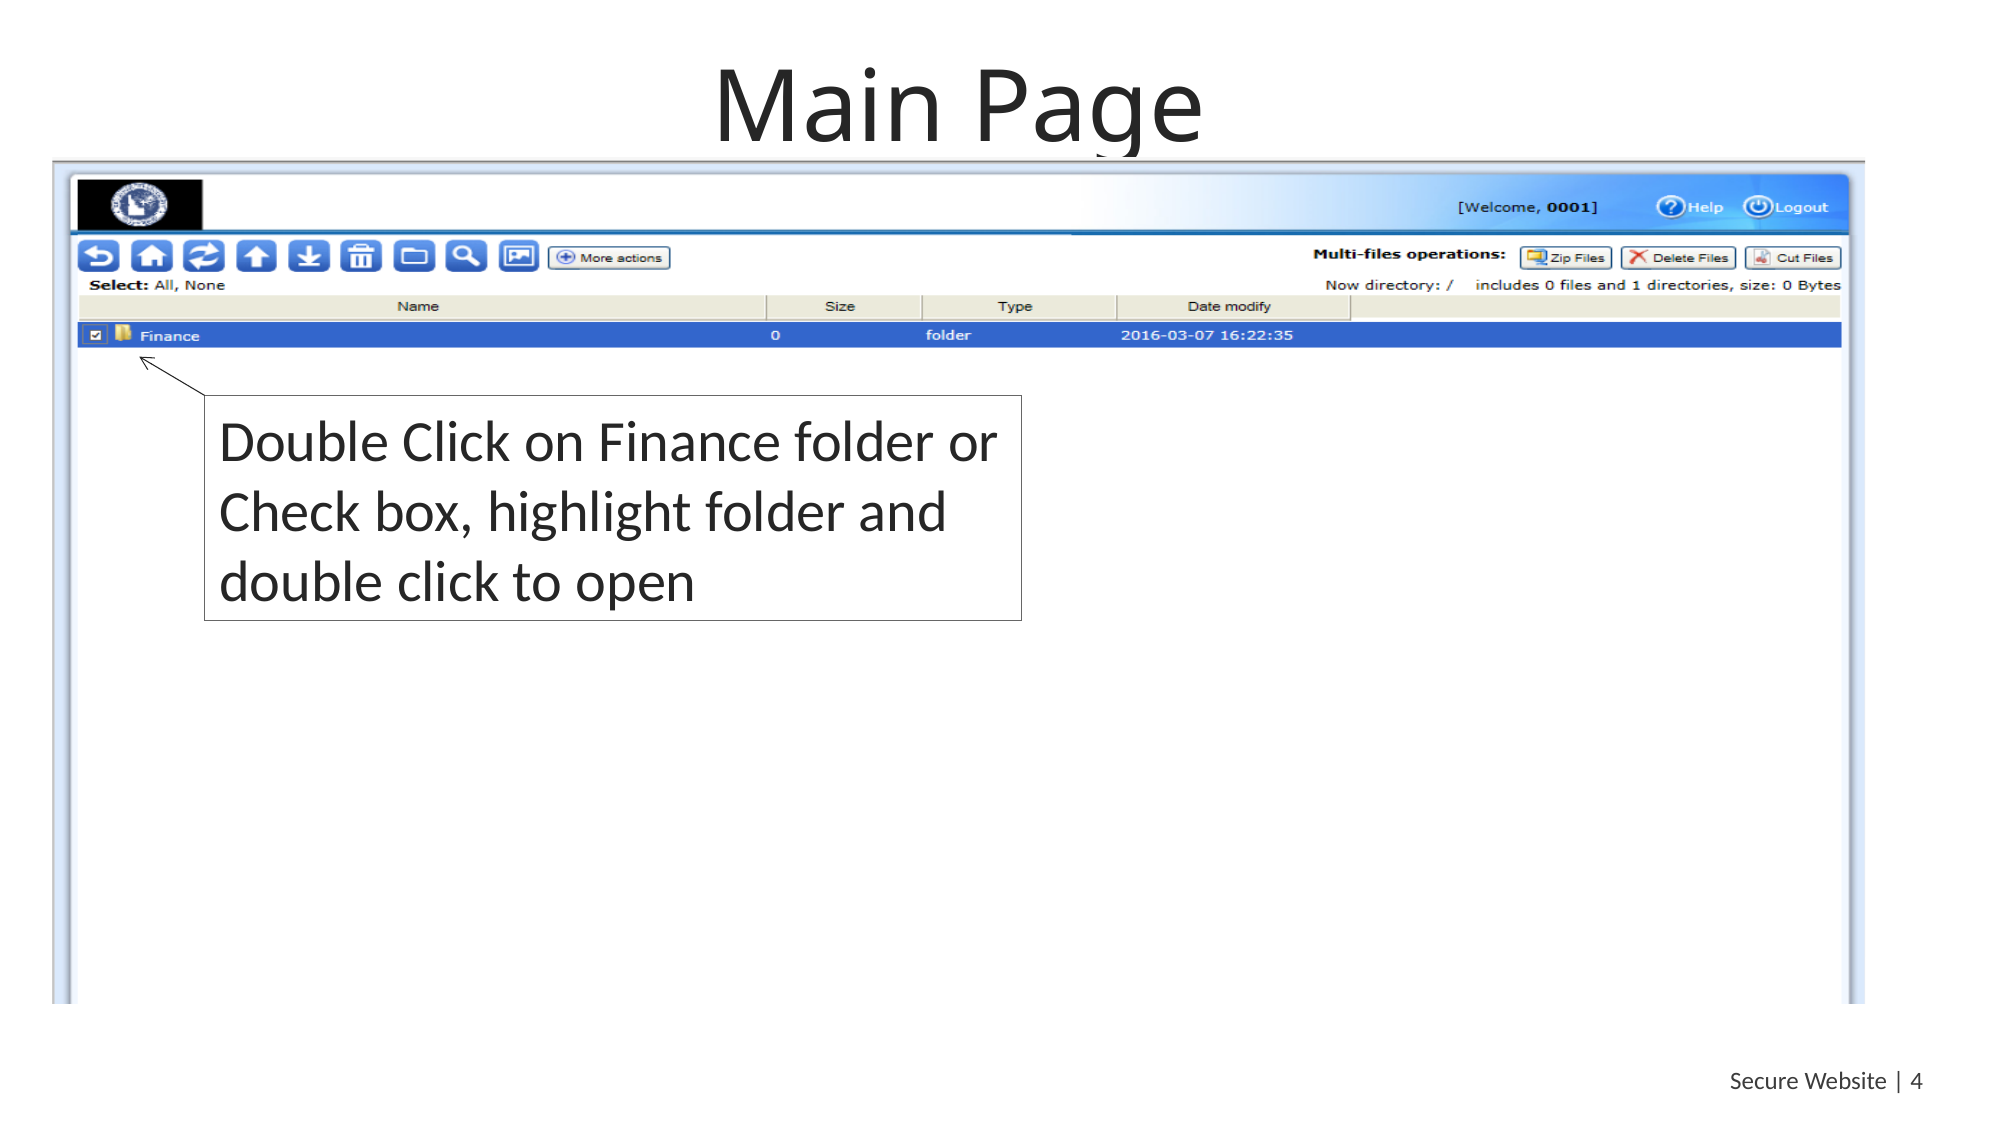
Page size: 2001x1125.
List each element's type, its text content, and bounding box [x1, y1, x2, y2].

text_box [52, 157, 1866, 1004]
title Main Page [52, 0, 1866, 157]
text_box Secure Website | 4 [1393, 1061, 1939, 1098]
